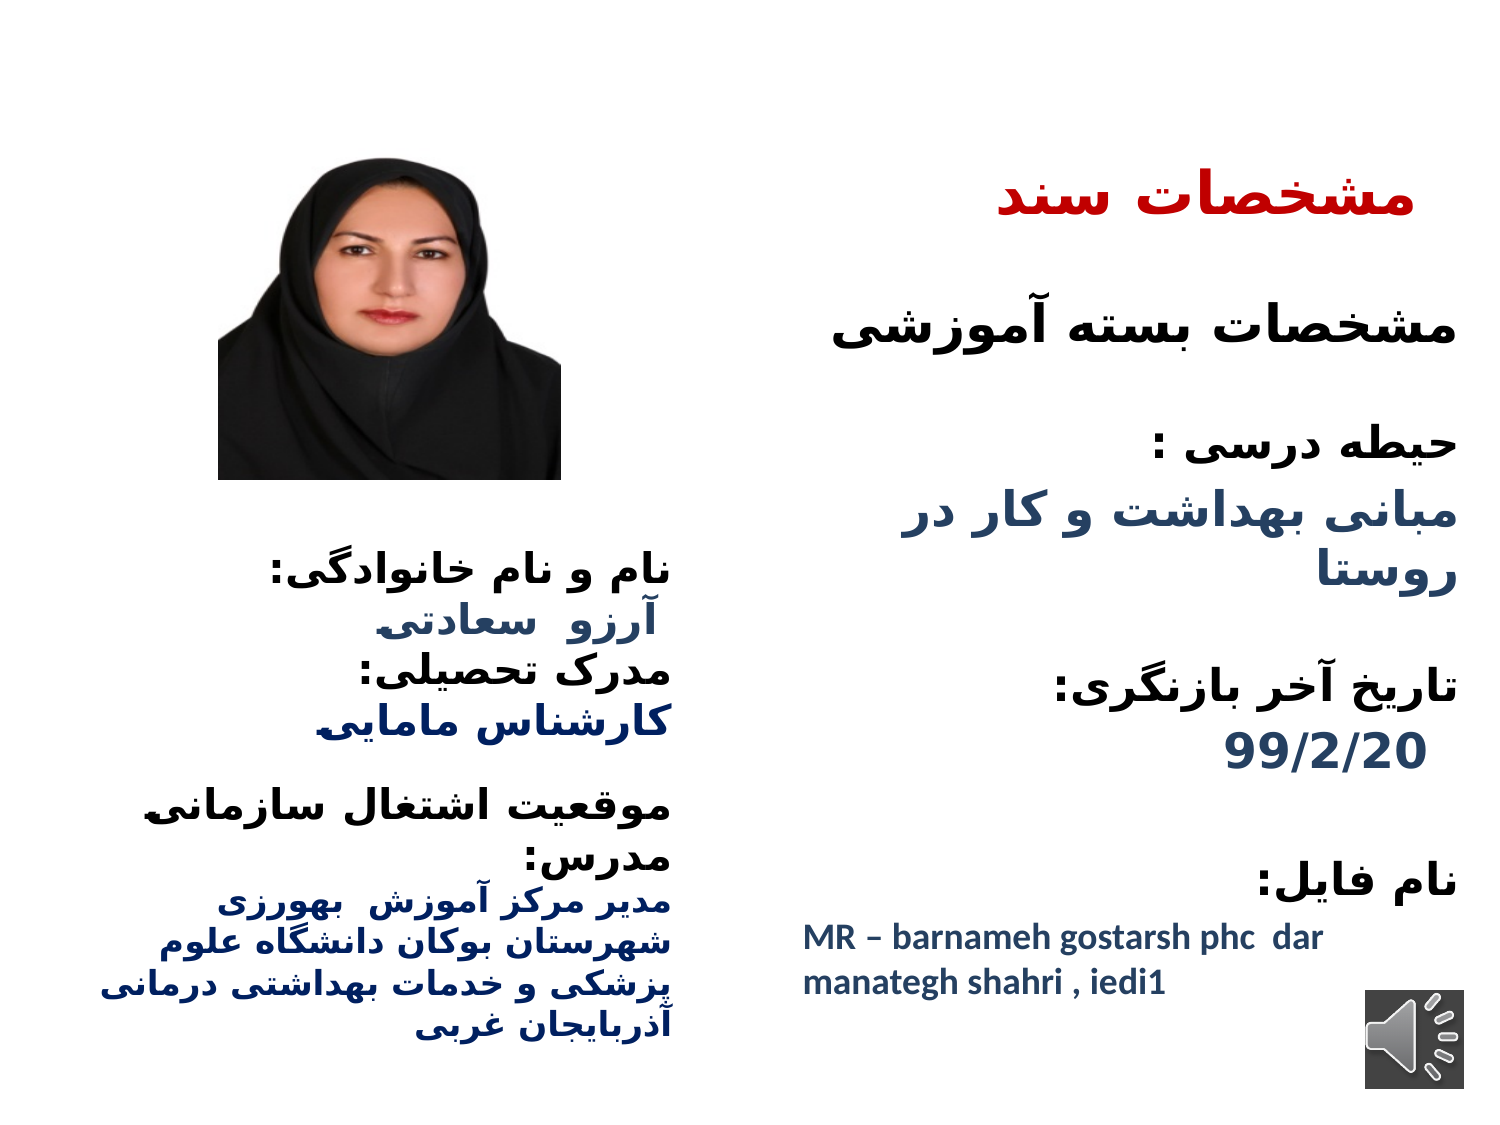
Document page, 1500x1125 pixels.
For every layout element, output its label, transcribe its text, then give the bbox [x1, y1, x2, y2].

title نام و نام خانوادگی: آرزو سعادتی مدرک تحصیلی: کارشناس مامایی موقعیت اشتغال سازمانی مدرس: مدیر مرکز آموزش بهورزی شهرستان بوکان دانشگاه علوم پزشکی و خدمات بهداشتی درمانی آذربایجان غربی [29, 479, 688, 1089]
picture [1364, 989, 1465, 1090]
list مشخصات سند مشخصات بسته آموزشی حیطه درسی : مبانی بهداشت و کار در روستا تاریخ آخر بازنگری: 99/2/20 نام فایل: MR – barnameh gostarsh phc dar manategh shahri , iedi1 [787, 75, 1475, 1012]
picture [218, 148, 562, 481]
